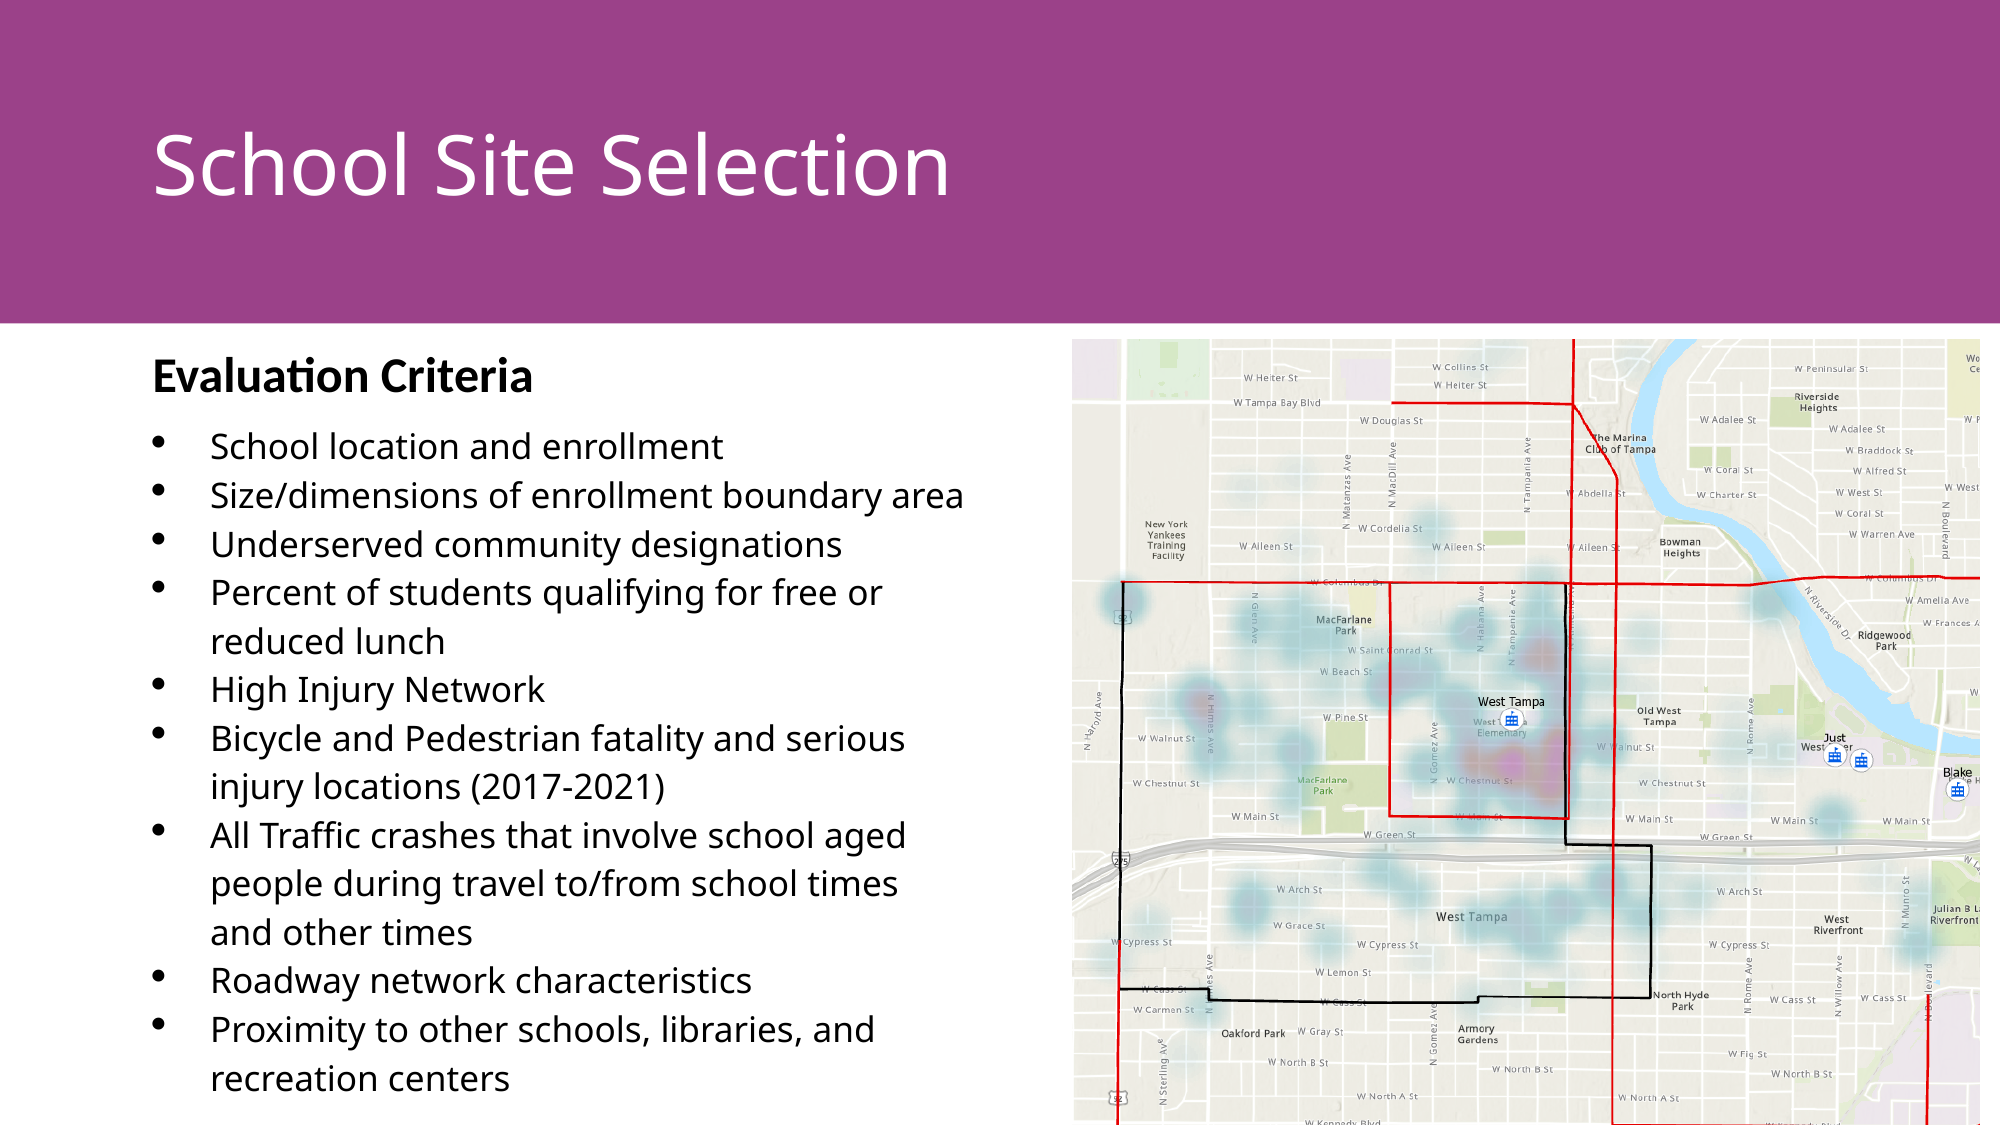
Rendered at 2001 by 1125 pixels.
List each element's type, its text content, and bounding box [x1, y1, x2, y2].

picture [1072, 339, 1980, 1125]
list Evaluation Criteria [137, 275, 984, 410]
list School location and enrollment Size/dimensions of enrollment boundary area Underserved community designations Percent of students qualifying for free or reduced lunch High Injury Network Bicycle and Pedestrian fatality and serious injury locations (2017-2021) All Traffic crashes that involve school aged people during travel to/from school times and other times Roadway network characteristics Proximity to other schools, libraries, and recreation centers [137, 410, 984, 1125]
text_box [0, 0, 2000, 324]
title School Site Selection [137, 59, 1863, 278]
